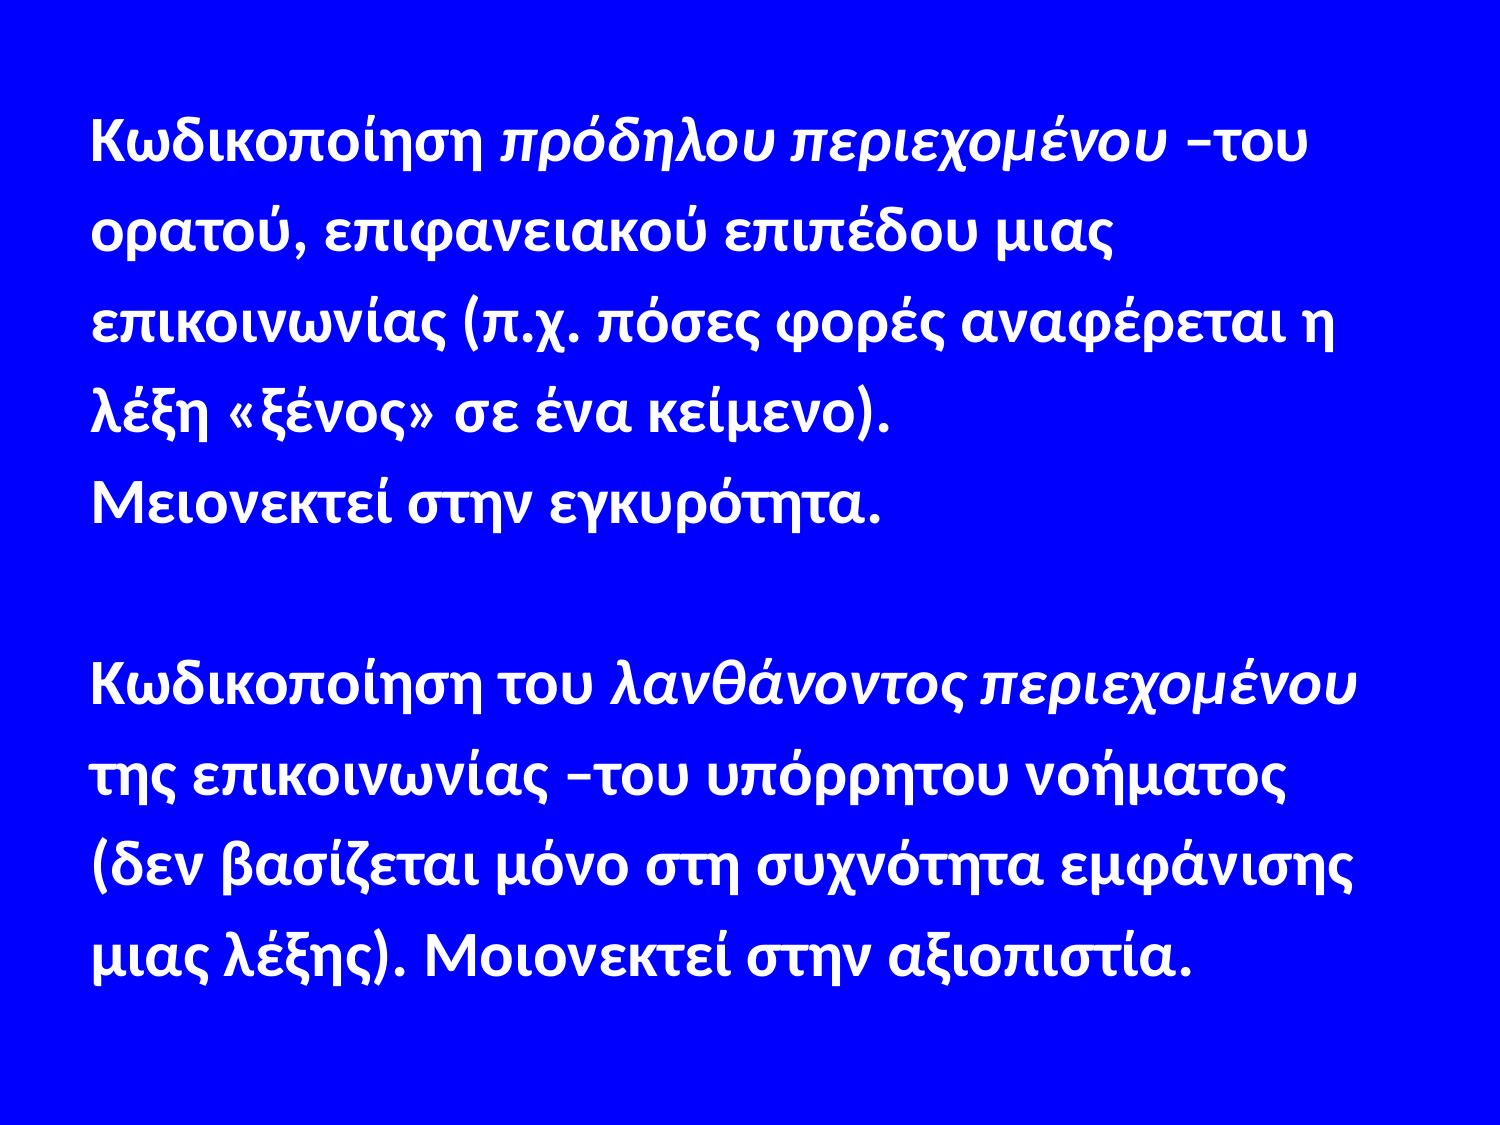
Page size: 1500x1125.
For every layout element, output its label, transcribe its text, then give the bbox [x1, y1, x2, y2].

list Κωδικοποίηση πρόδηλου περιεχομένου –του ορατού, επιφανειακού επιπέδου μιας επικοινωνίας (π.χ. πόσες φορές αναφέρεται η λέξη «ξένος» σε ένα κείμενο). Μειονεκτεί στην εγκυρότητα. Κωδικοποίηση του λανθάνοντος περιεχομένου της επικοινωνίας –του υπόρρητου νοήματος (δεν βασίζεται μόνο στη συχνότητα εμφάνισης μιας λέξης). Μοιονεκτεί στην αξιοπιστία. [75, 88, 1425, 1005]
